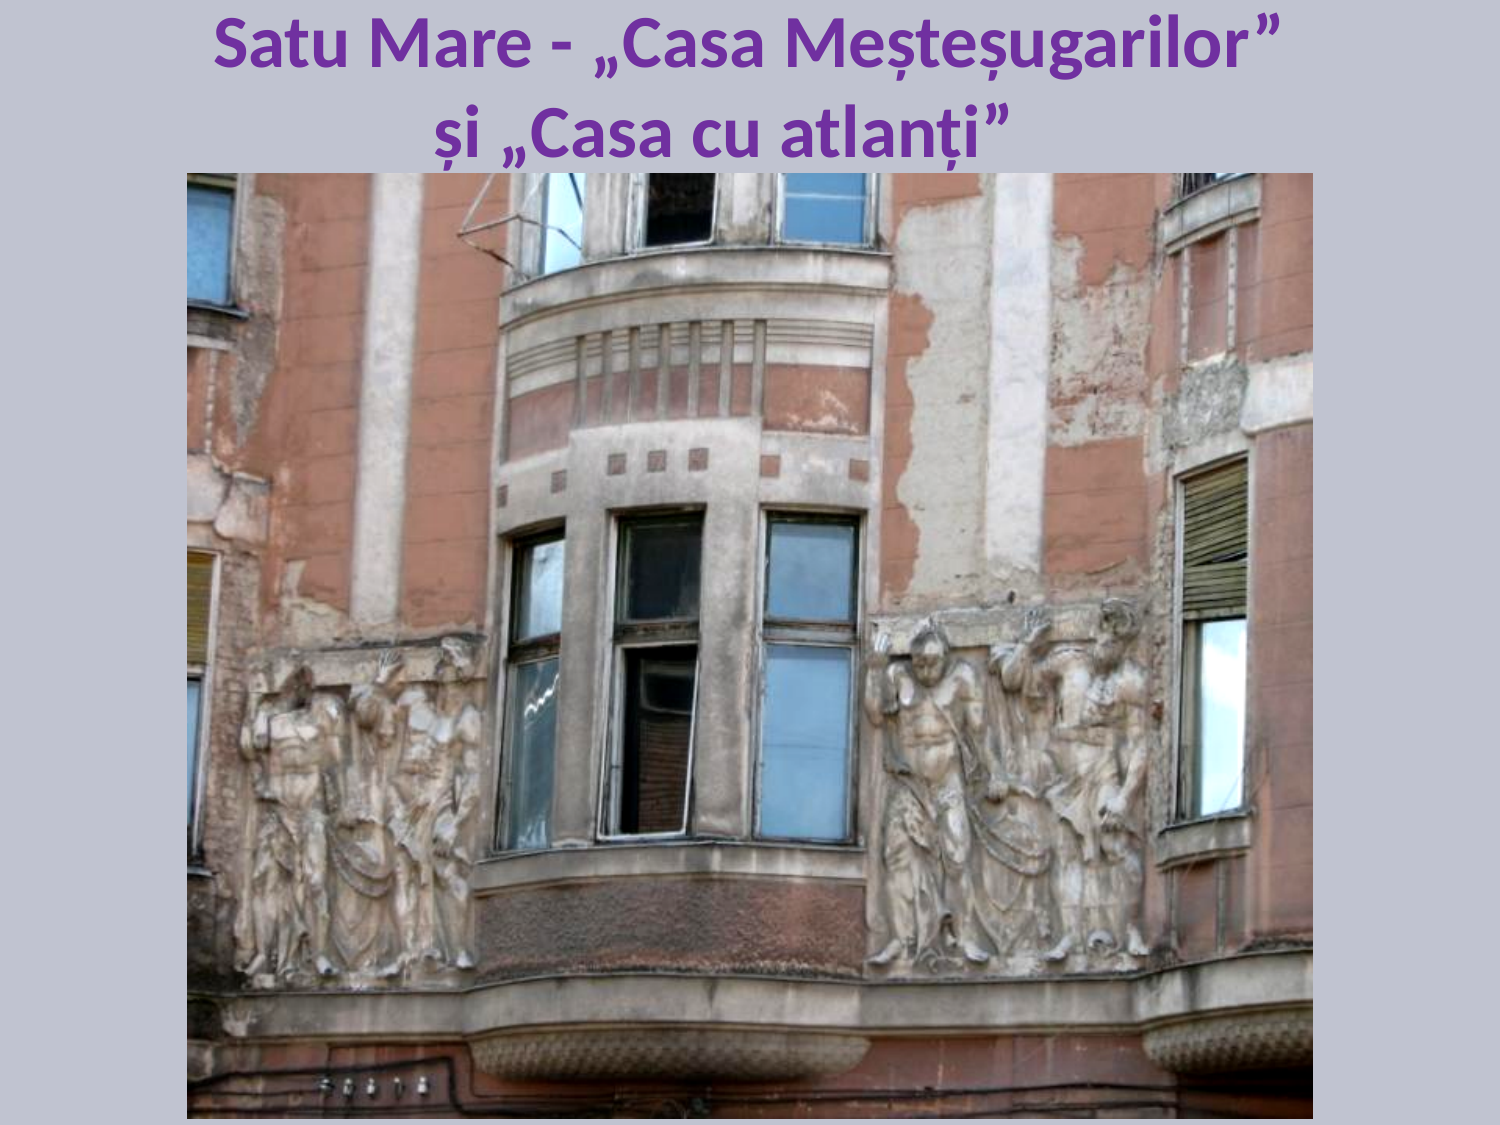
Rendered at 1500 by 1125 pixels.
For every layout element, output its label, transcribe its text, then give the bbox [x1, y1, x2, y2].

picture [187, 173, 1313, 1119]
title Satu Mare - „Casa Meșteșugarilor” și „Casa cu atlanți” [23, 0, 1477, 164]
